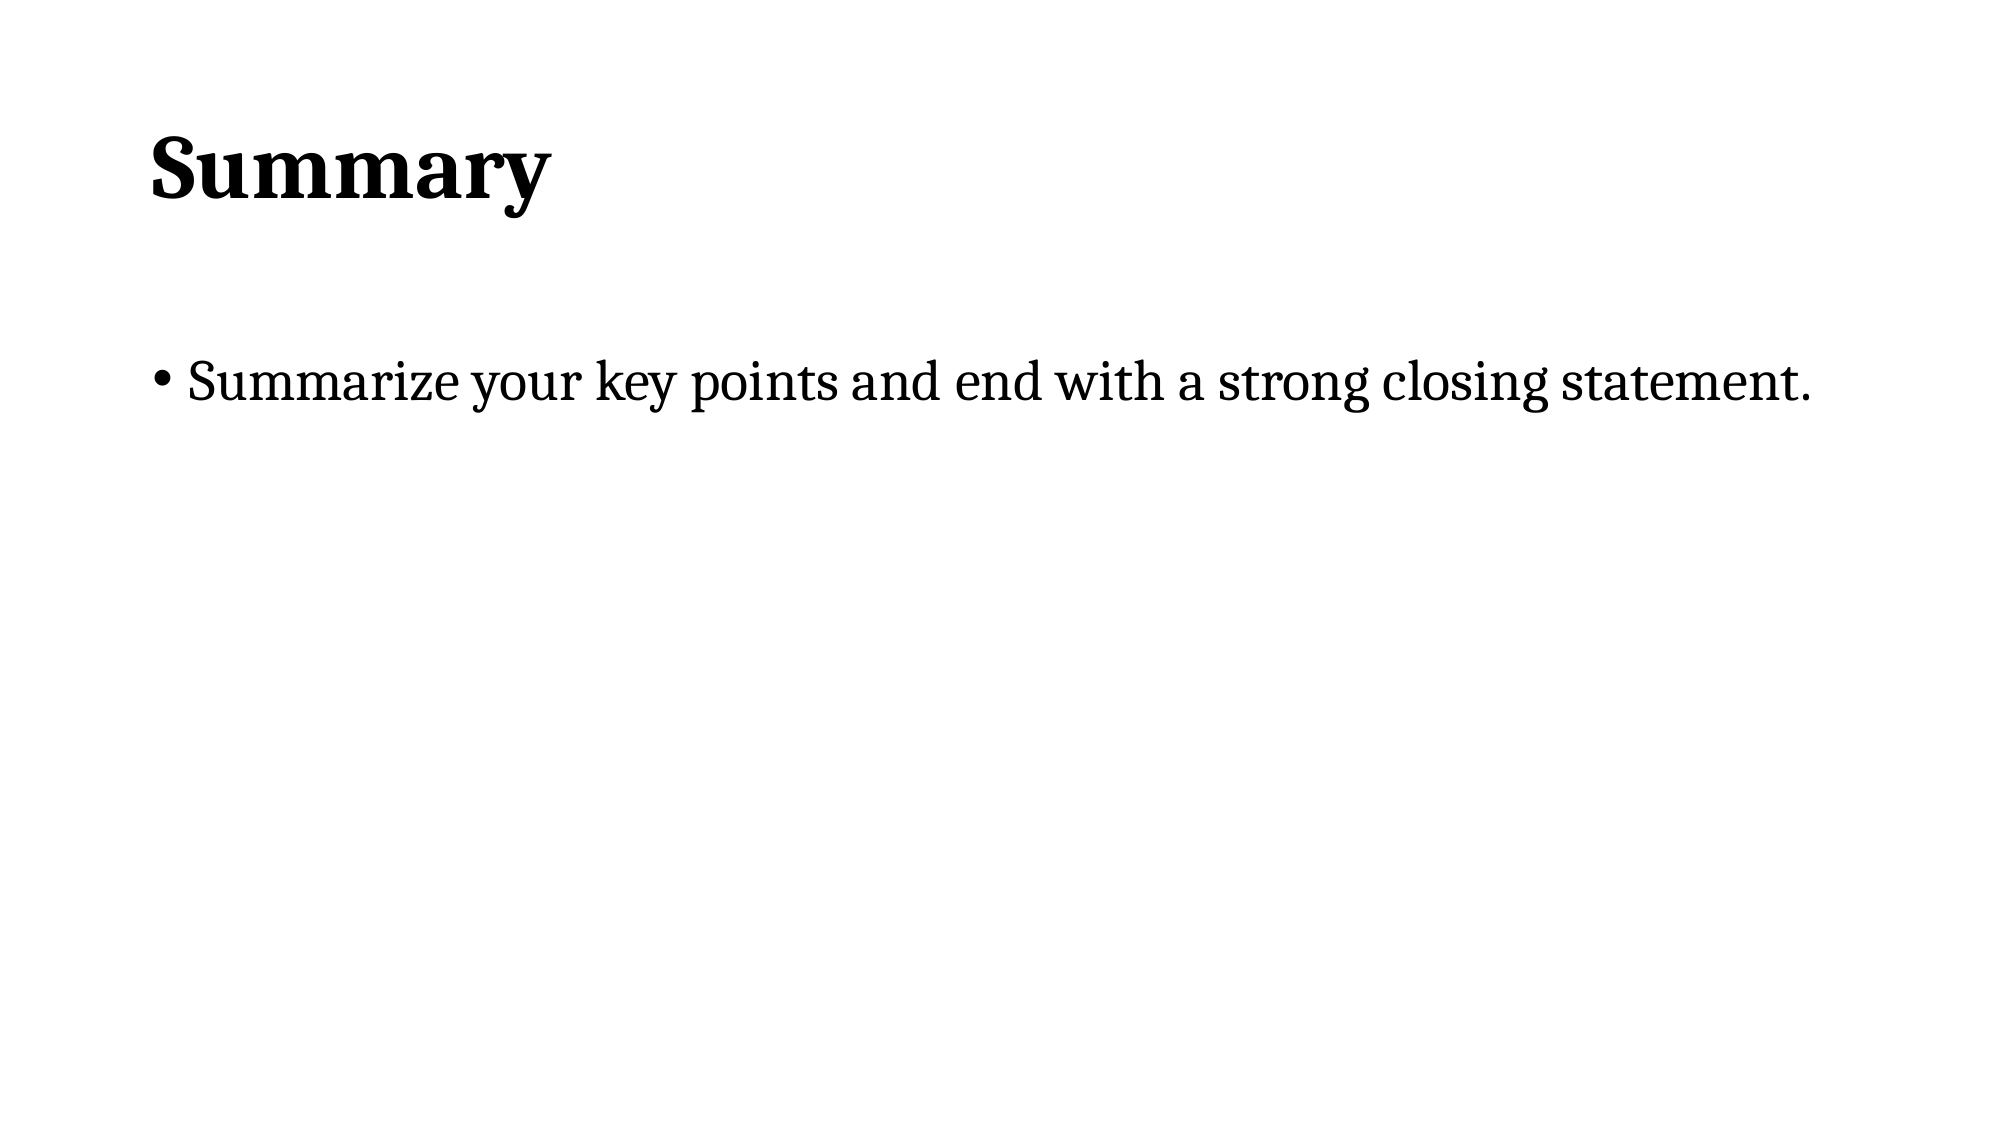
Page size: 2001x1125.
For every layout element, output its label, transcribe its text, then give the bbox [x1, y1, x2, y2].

list Summarize your key points and end with a strong closing statement. [137, 299, 1863, 1014]
title Summary [137, 59, 1863, 278]
